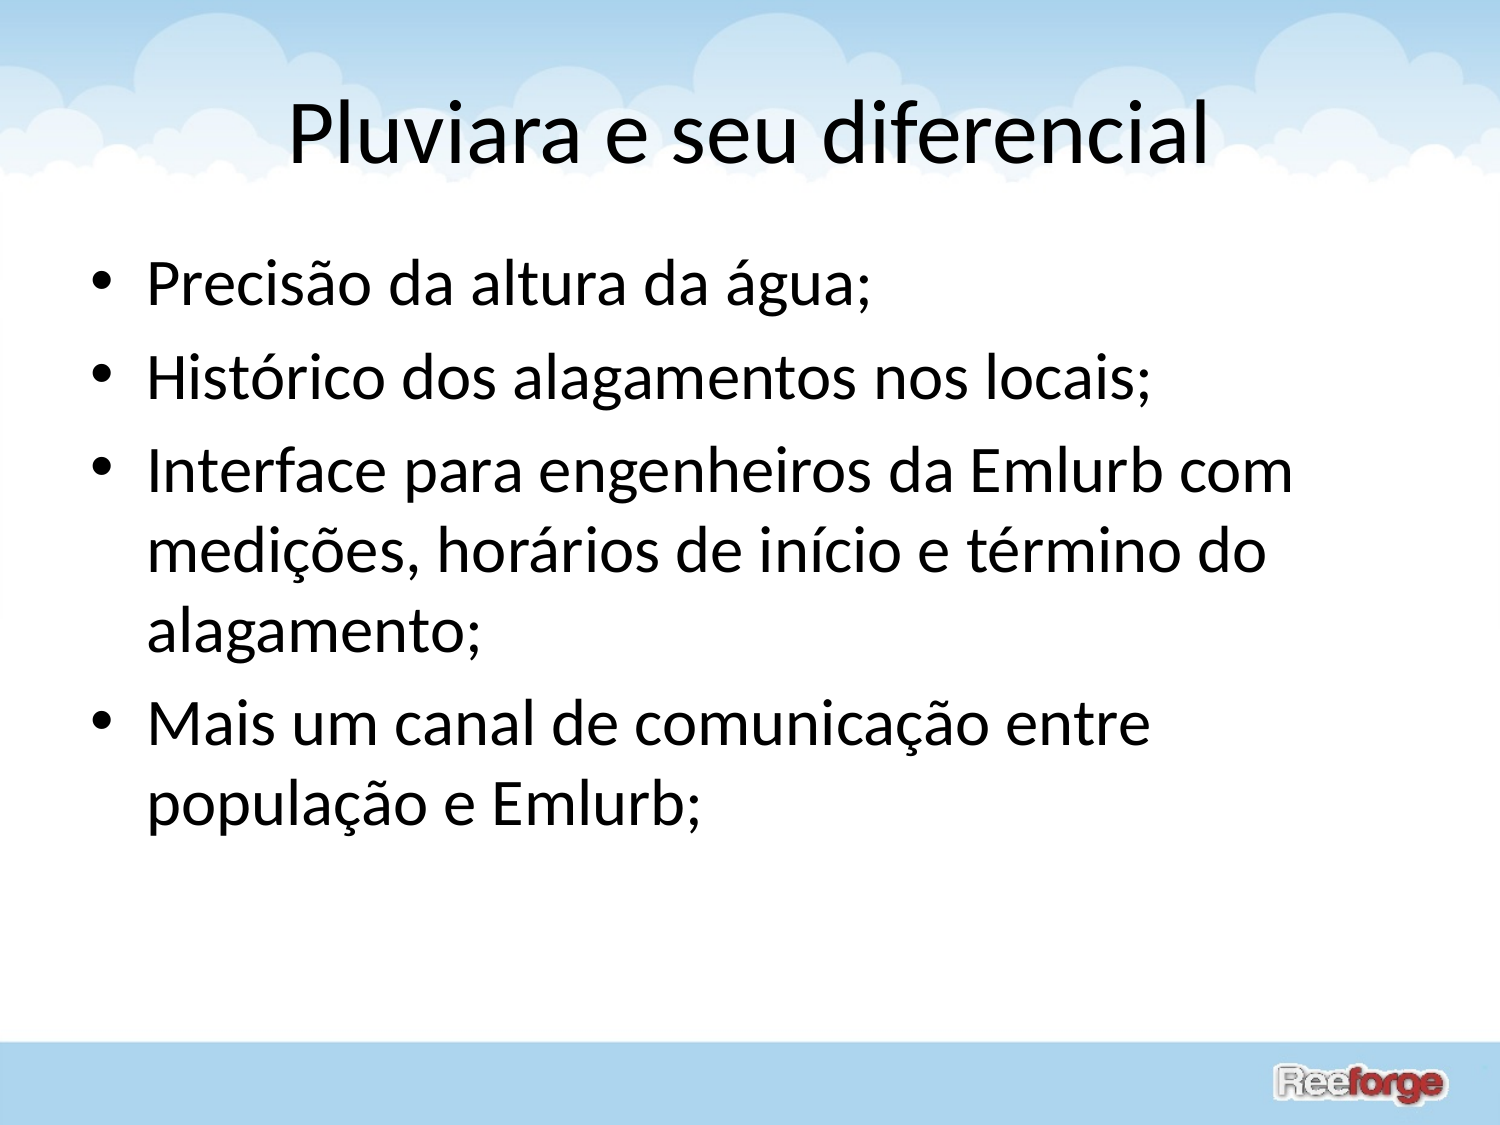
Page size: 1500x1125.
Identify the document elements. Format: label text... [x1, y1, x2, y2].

picture [0, 0, 1500, 1125]
list Precisão da altura da água; Histórico dos alagamentos nos locais; Interface para engenheiros da Emlurb com medições, horários de início e término do alagamento; Mais um canal de comunicação entre população e Emlurb; [75, 231, 1425, 1005]
title Pluviara e seu diferencial [75, 45, 1425, 209]
